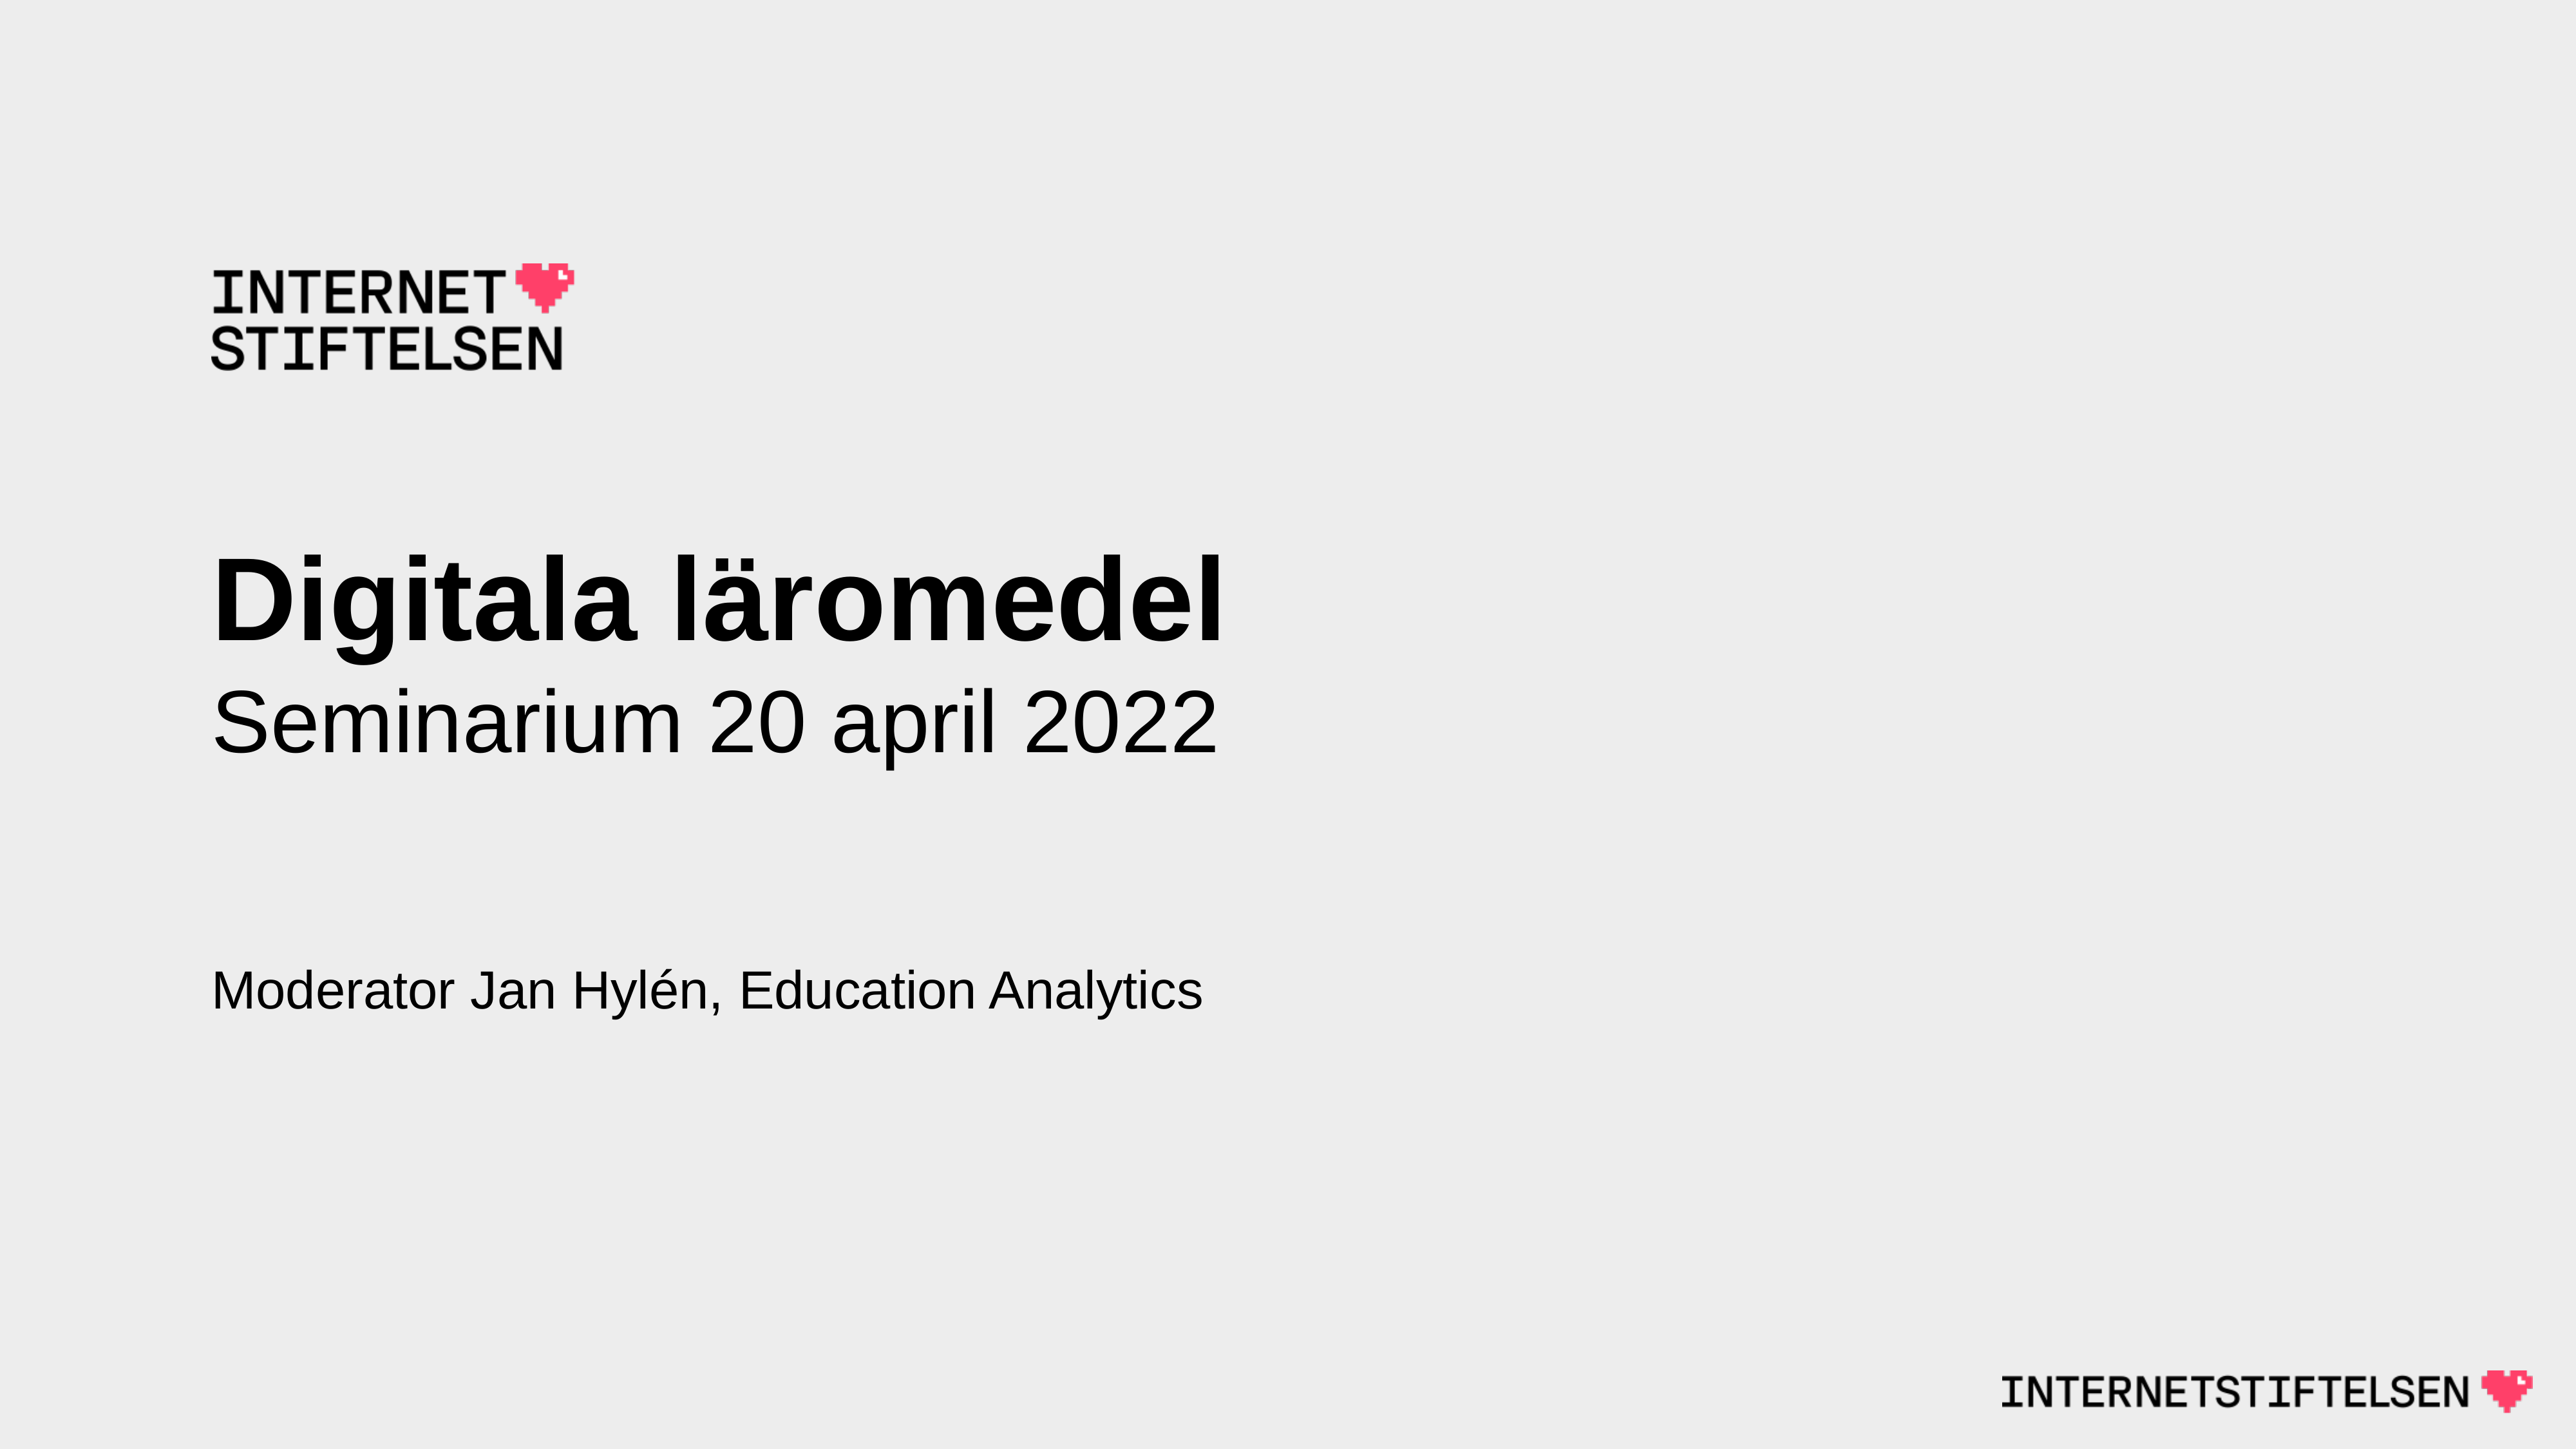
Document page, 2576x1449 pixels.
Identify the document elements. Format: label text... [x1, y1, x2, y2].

picture [2002, 1370, 2533, 1414]
subtitle Moderator Jan Hylén, Education Analytics [211, 806, 2254, 1111]
picture [211, 263, 575, 371]
title Digitala läromedel Seminarium 20 april 2022 [211, 488, 2365, 770]
